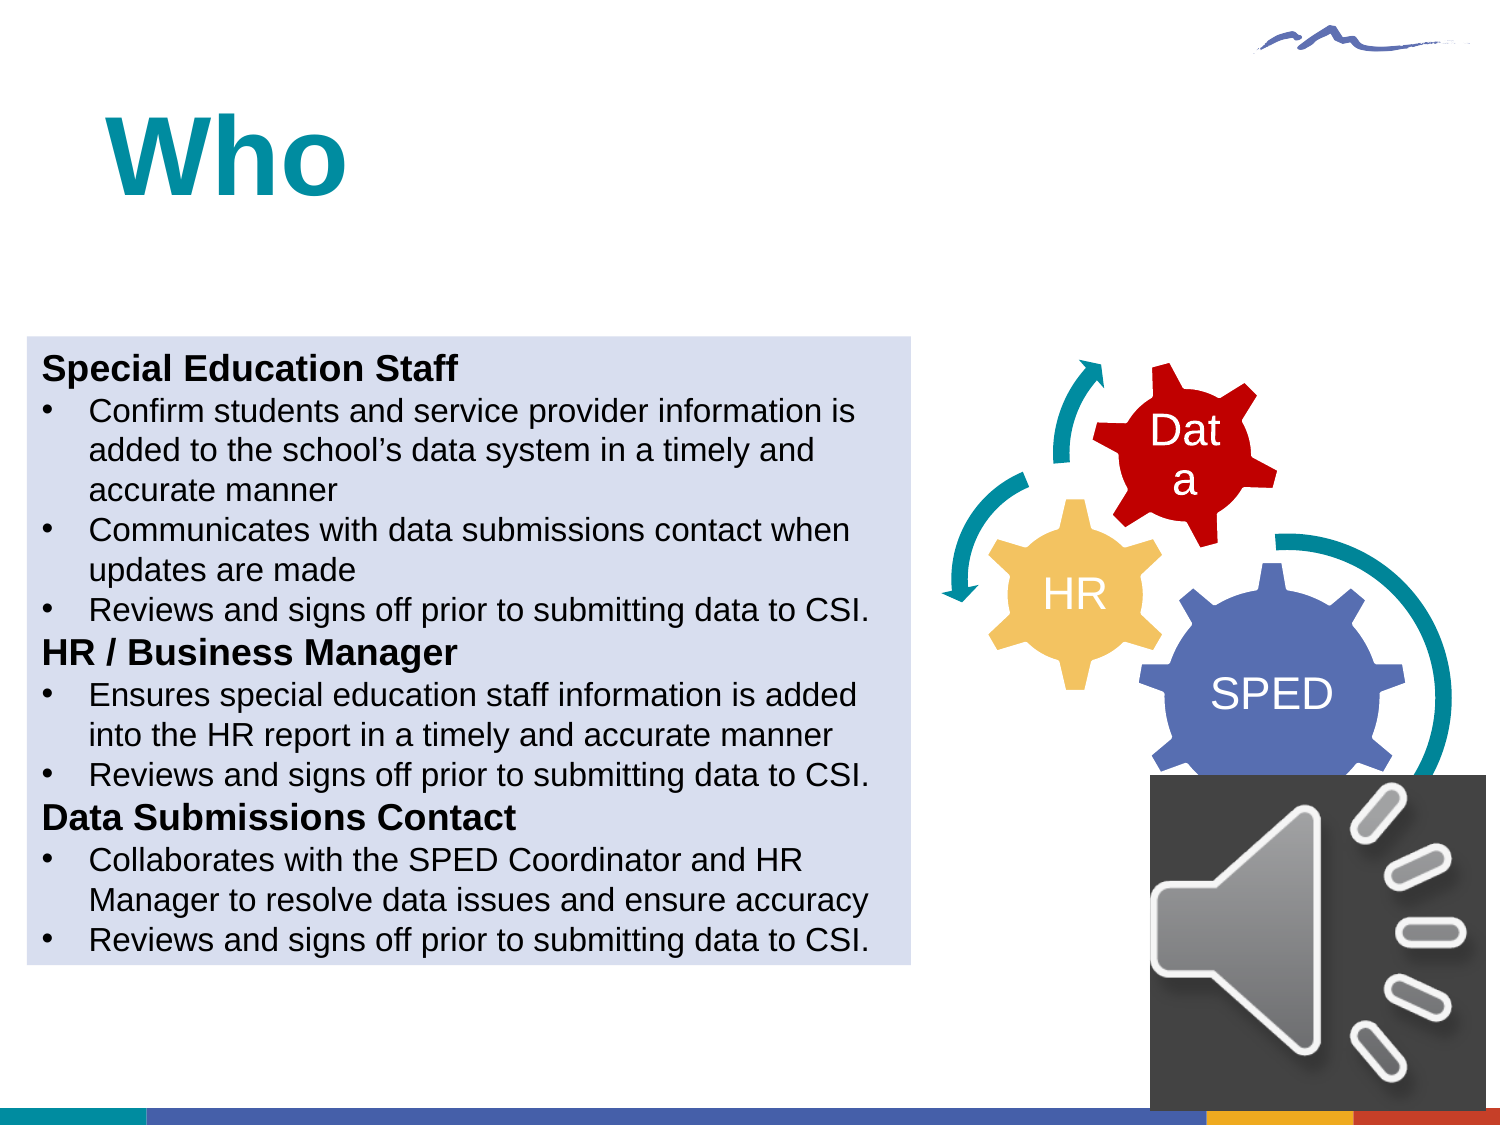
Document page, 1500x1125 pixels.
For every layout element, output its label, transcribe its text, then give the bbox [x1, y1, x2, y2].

picture [1253, 25, 1470, 54]
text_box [910, 219, 1410, 951]
title Who [90, 45, 1151, 234]
picture [1148, 773, 1487, 1112]
text_box Special Education Staff Confirm students and service provider information is added to the school’s data system in a timely and accurate manner Communicates with data submissions contact when updates are made Reviews and signs off prior to submitting data to CSI. HR / Business Manager Ensures special education staff information is added into the HR report in a timely and accurate manner Reviews and signs off prior to submitting data to CSI. Data Submissions Contact Collaborates with the SPED Coordinator and HR Manager to resolve data issues and ensure accuracy Reviews and signs off prior to submitting data to CSI. [26, 336, 911, 966]
